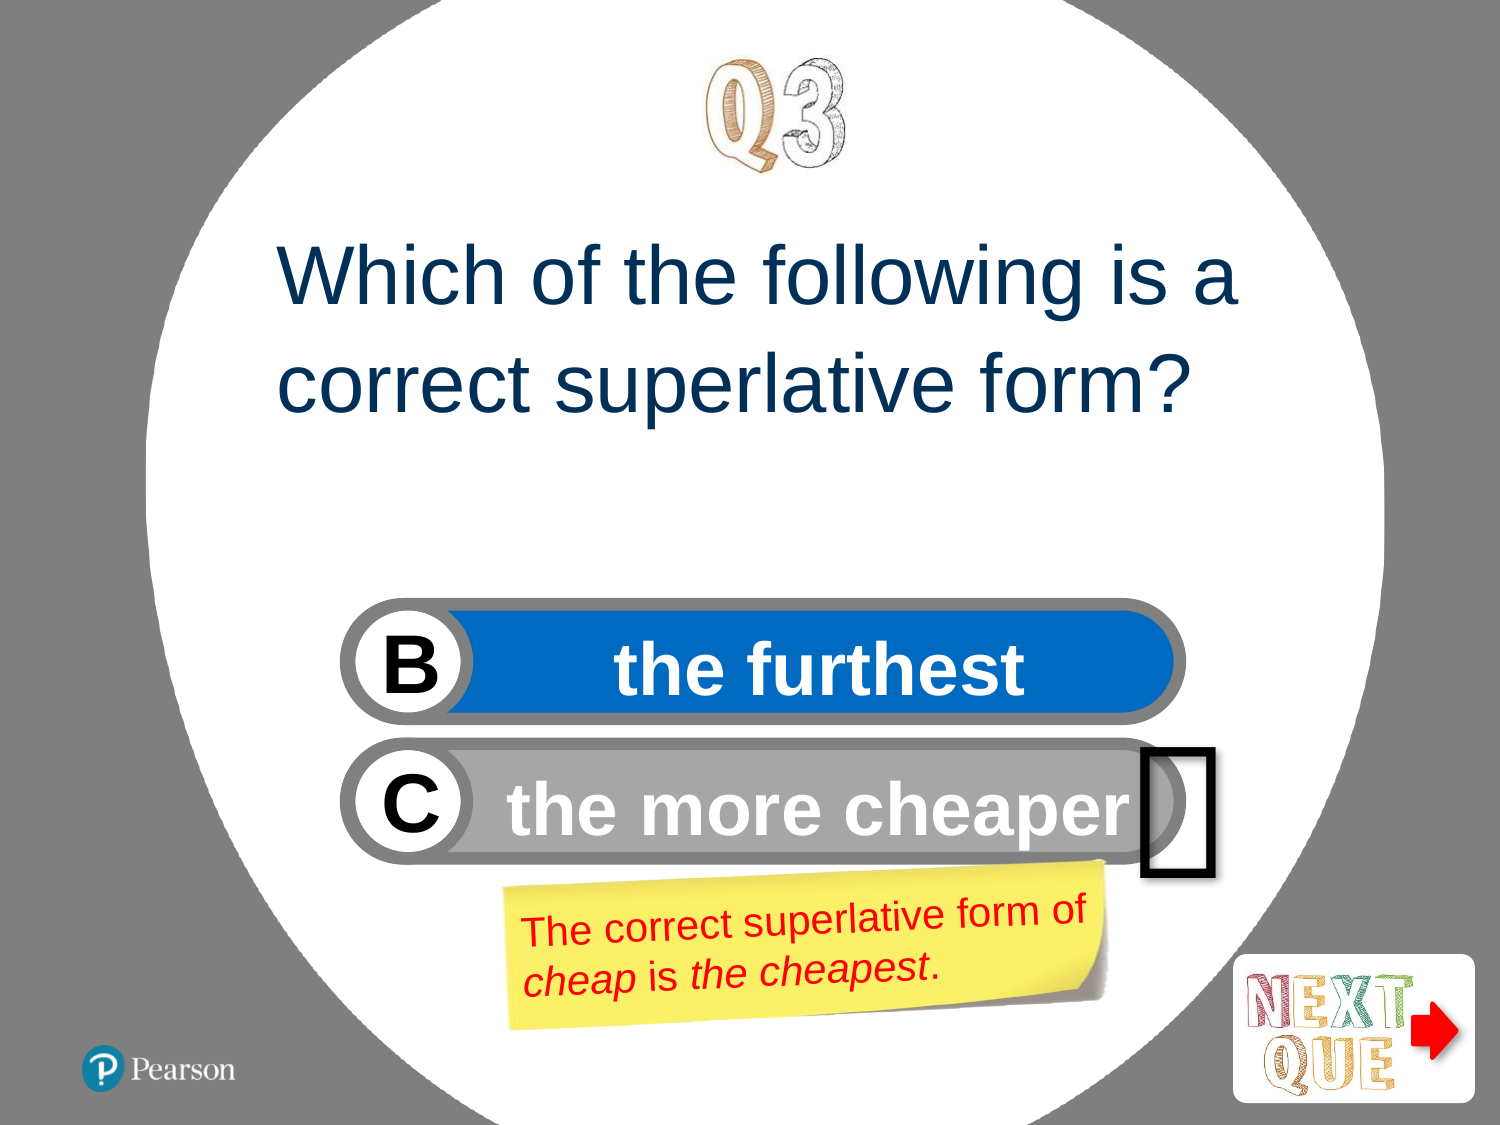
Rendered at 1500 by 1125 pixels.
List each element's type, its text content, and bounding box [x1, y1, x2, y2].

text_box [1212, 929, 1500, 1125]
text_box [345, 741, 1181, 860]
text_box  [1123, 695, 1278, 916]
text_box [1232, 953, 1476, 1104]
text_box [345, 602, 1181, 720]
picture [82, 0, 1385, 1125]
text_box Which of the following is a correct superlative form? [276, 212, 1392, 429]
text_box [374, 836, 1234, 1053]
